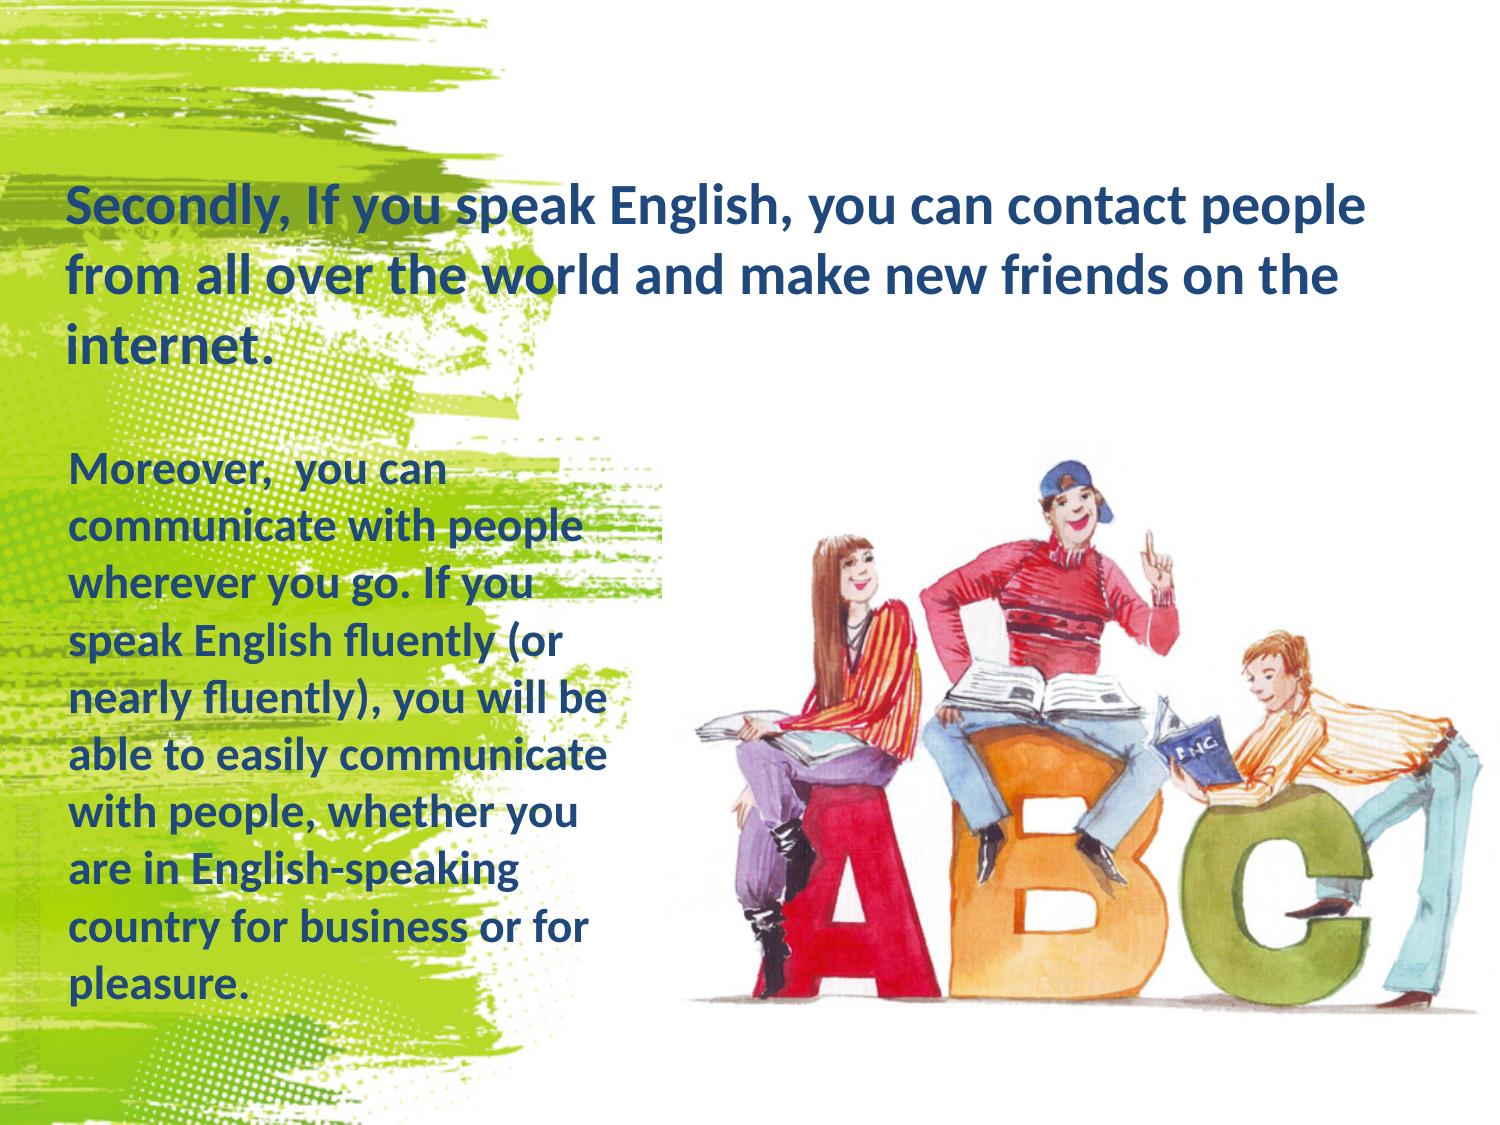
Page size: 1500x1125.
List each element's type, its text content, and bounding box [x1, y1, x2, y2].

picture [661, 436, 1500, 1044]
title Secondly, If you speak English, you can contact people from all over the world and make new friends on the internet. [50, 212, 1450, 400]
picture [0, 0, 1500, 1125]
list Moreover, you can communicate with people wherever you go. If you speak English fluently (or nearly fluently), you will be able to easily communicate with people, whether you are in English-speaking country for business or for pleasure. [0, 387, 625, 1075]
